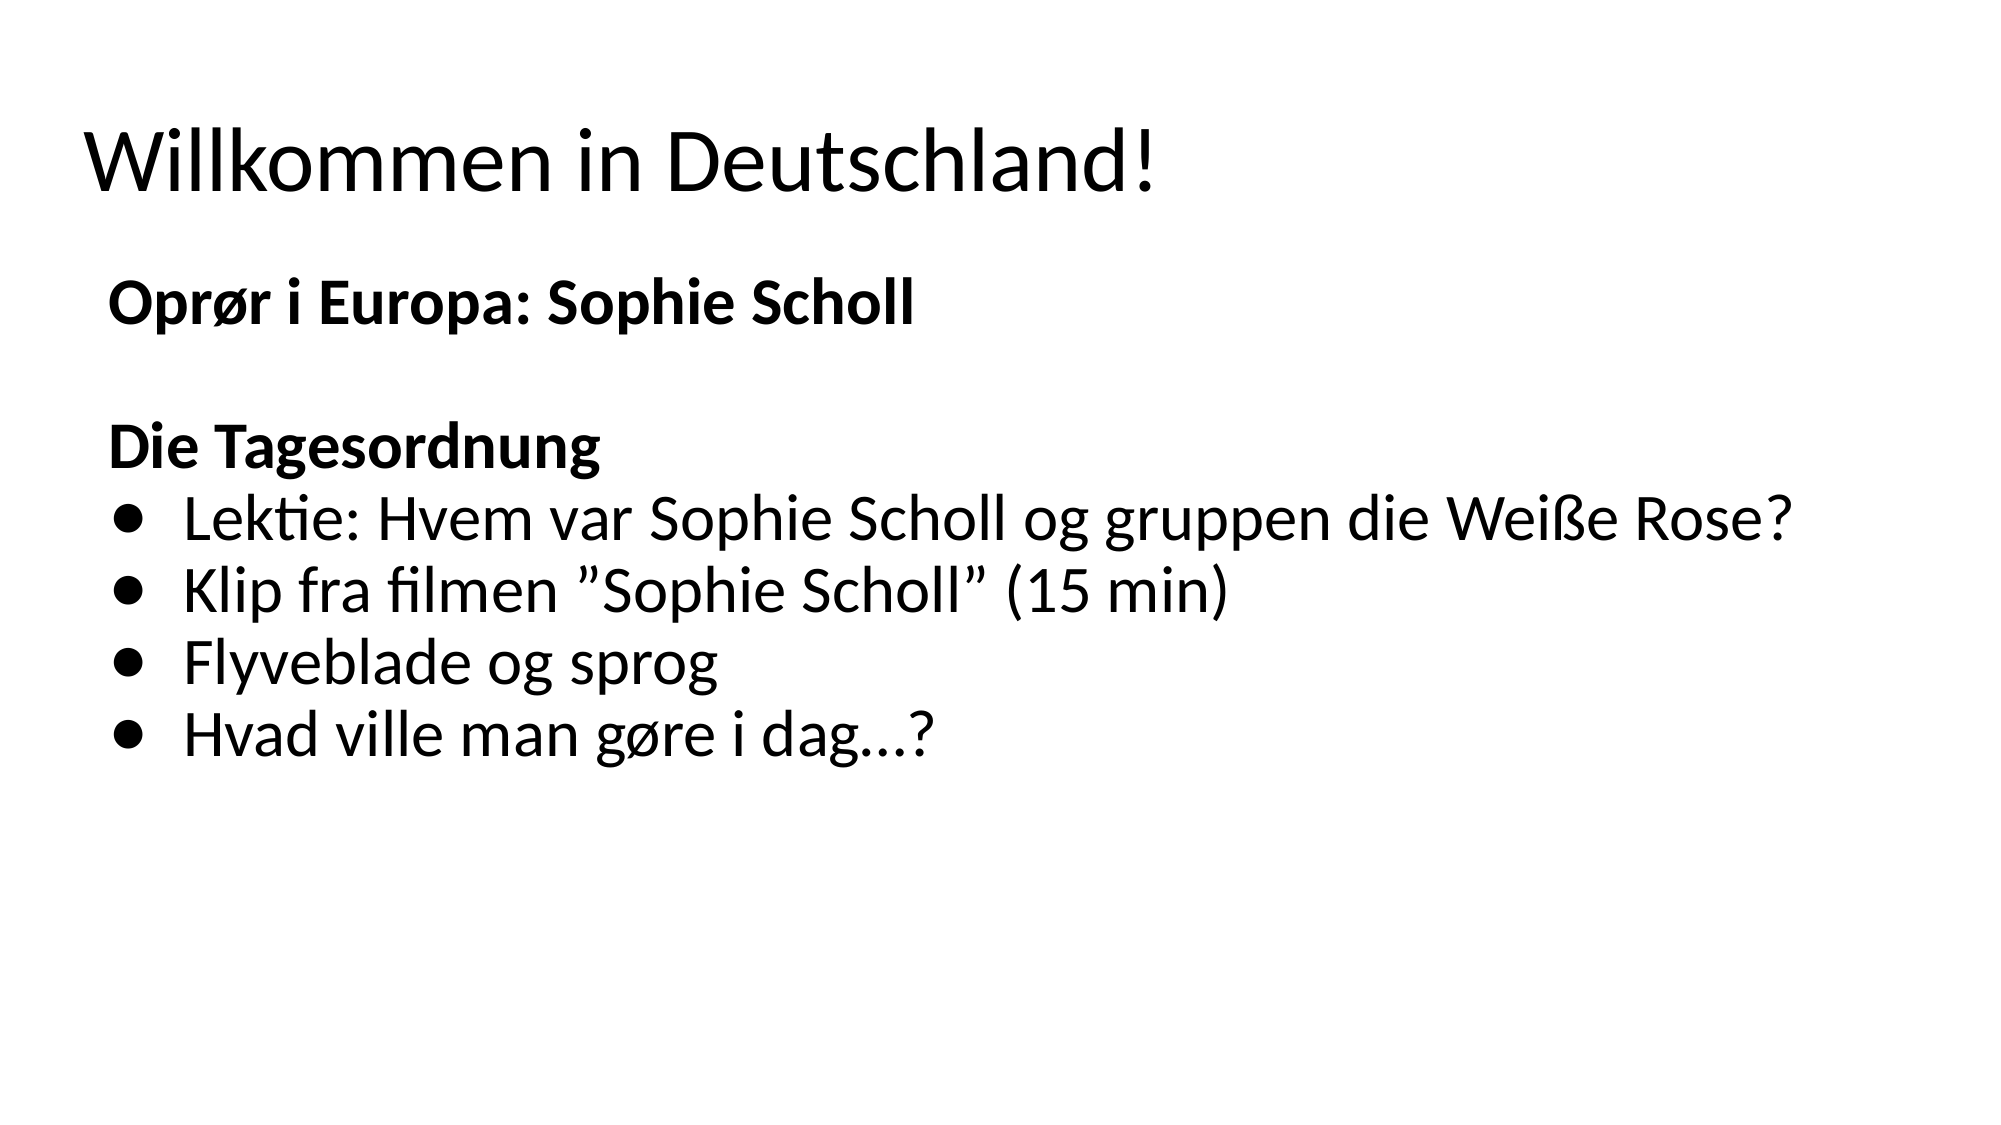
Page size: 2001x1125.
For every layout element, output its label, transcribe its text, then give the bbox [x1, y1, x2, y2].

title Willkommen in Deutschland! [68, 97, 1932, 223]
list Oprør i Europa: Sophie Scholl Die Tagesordnung Lektie: Hvem var Sophie Scholl og gruppen die Weiße Rose? Klip fra filmen ”Sophie Scholl” (15 min) Flyveblade og sprog Hvad ville man gøre i dag…? [68, 252, 1932, 1000]
